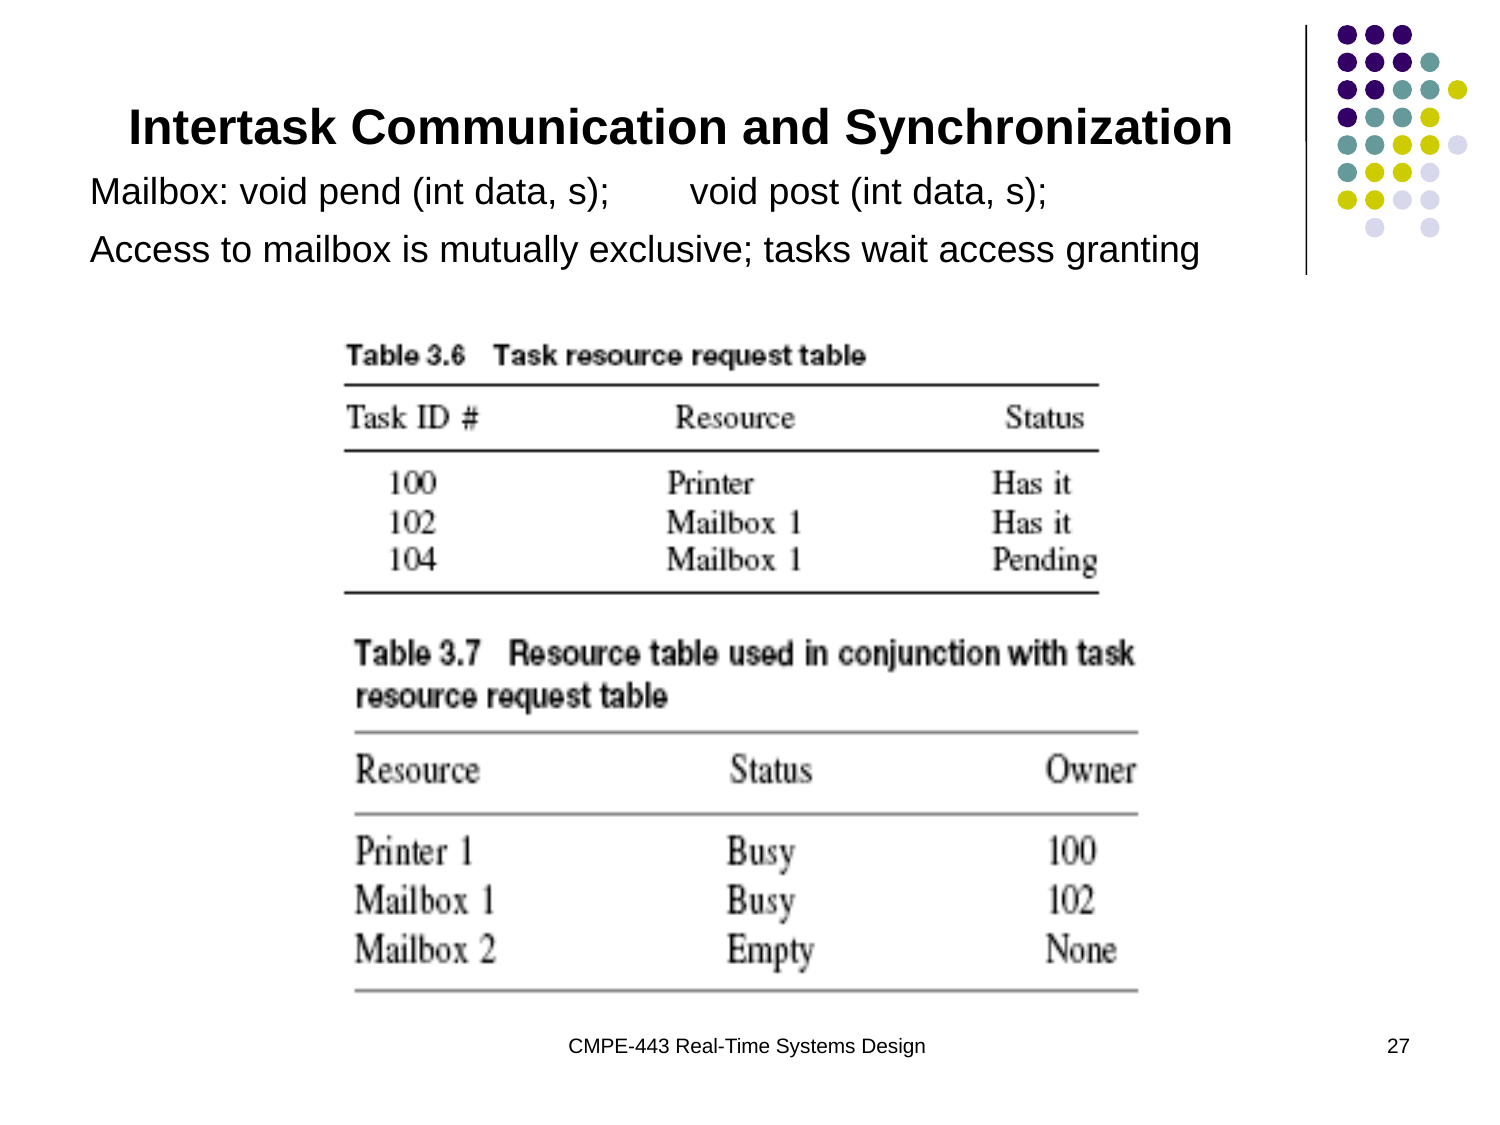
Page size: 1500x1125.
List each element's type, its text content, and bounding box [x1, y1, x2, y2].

picture [349, 624, 1151, 1001]
slide_number 27 [1074, 1024, 1426, 1101]
footer CMPE-443 Real-Time Systems Design [512, 1024, 988, 1101]
picture [324, 324, 1113, 616]
text_box Intertask Communication and Synchronization Mailbox: void pend (int data, s); void post (int data, s); Access to mailbox is mutually exclusive; tasks wait access granting [74, 87, 1288, 278]
